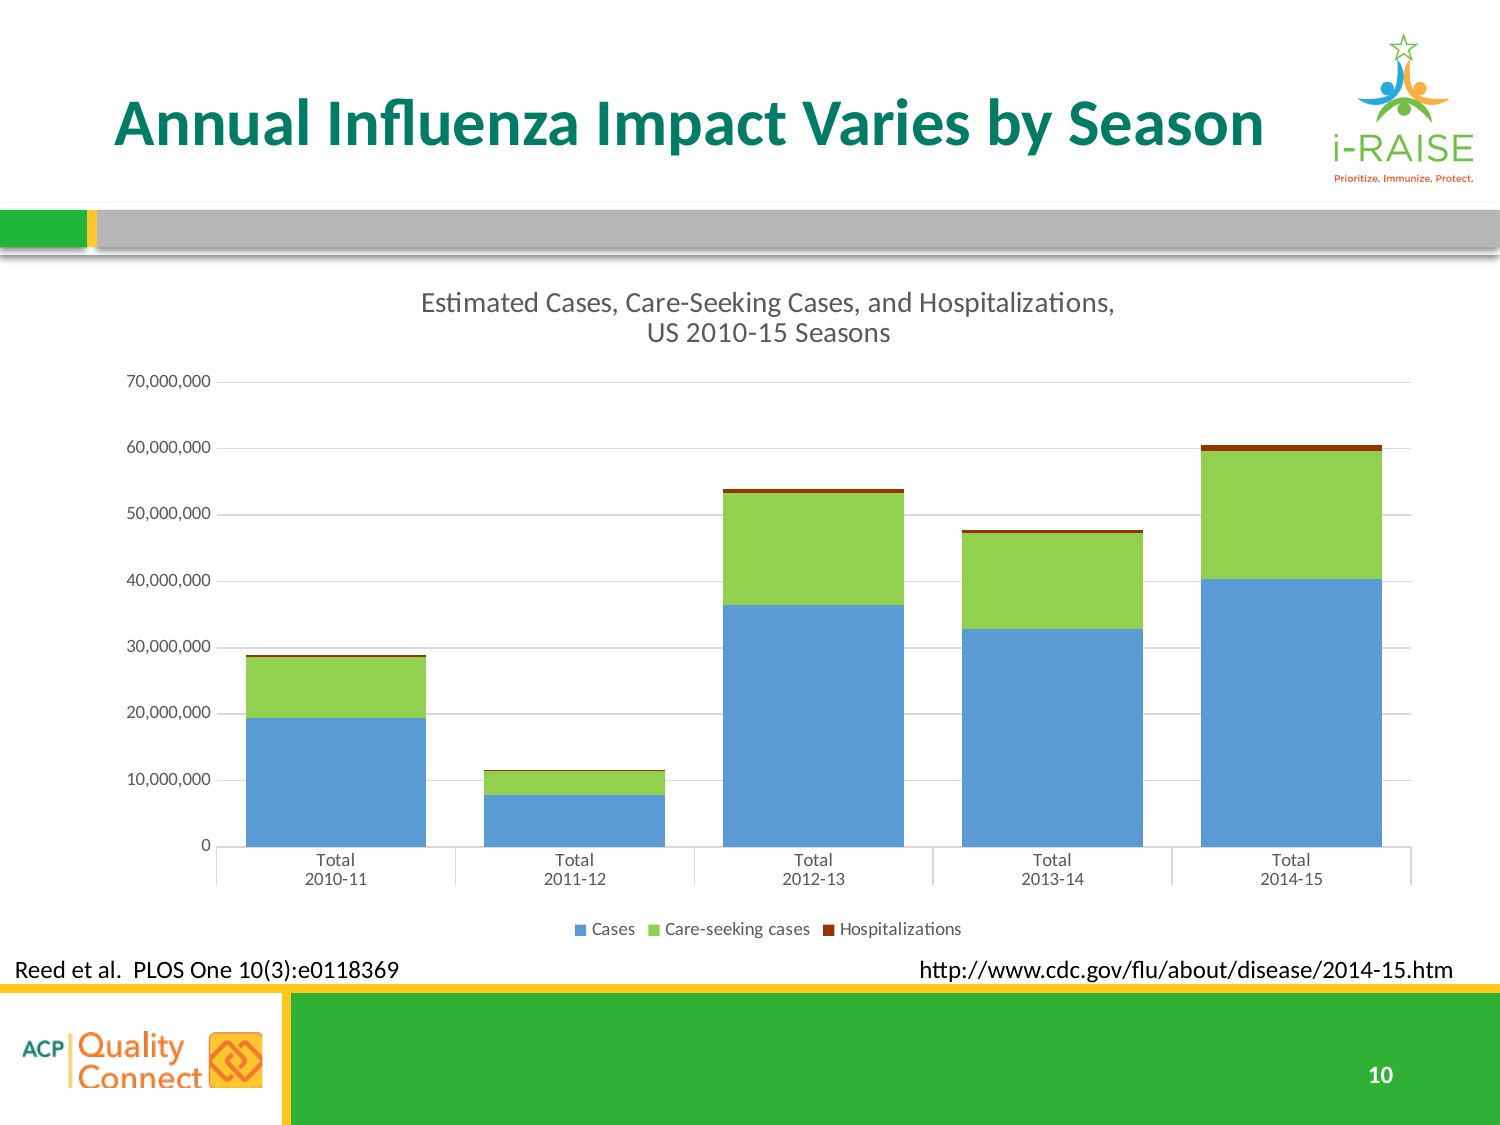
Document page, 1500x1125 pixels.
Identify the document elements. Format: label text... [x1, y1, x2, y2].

text_box Reed et al. PLOS One 10(3):e0118369 http://www.cdc.gov/flu/about/disease/2014-15.htm [0, 945, 1481, 1021]
chart [99, 260, 1439, 947]
title Annual Influenza Impact Varies by Season [99, 37, 1438, 200]
